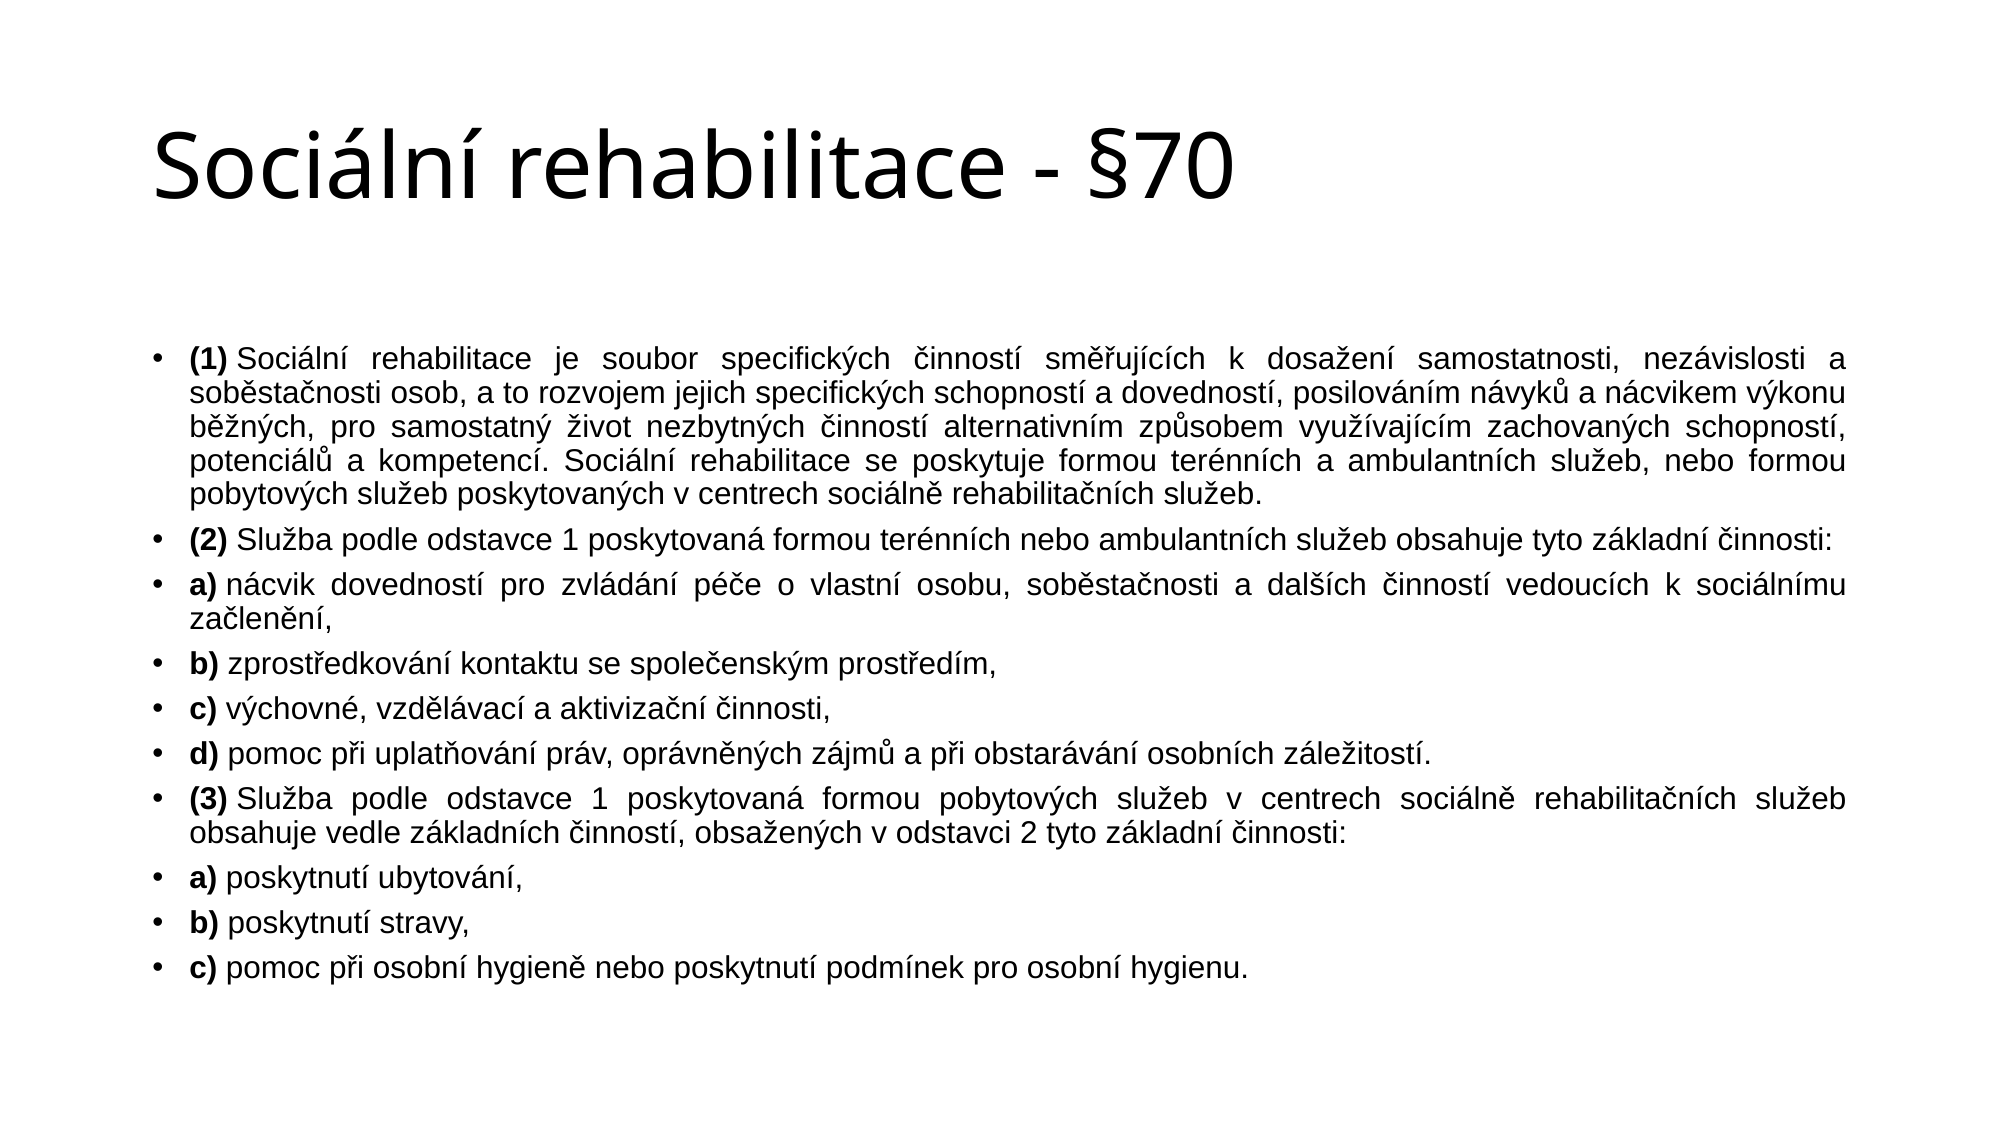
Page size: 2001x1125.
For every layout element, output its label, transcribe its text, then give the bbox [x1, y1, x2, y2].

title Sociální rehabilitace - §70 [137, 59, 1863, 278]
list (1) Sociální rehabilitace je soubor specifických činností směřujících k dosažení samostatnosti, nezávislosti a soběstačnosti osob, a to rozvojem jejich specifických schopností a dovedností, posilováním návyků a nácvikem výkonu běžných, pro samostatný život nezbytných činností alternativním způsobem využívajícím zachovaných schopností, potenciálů a kompetencí. Sociální rehabilitace se poskytuje formou terénních a ambulantních služeb, nebo formou pobytových služeb poskytovaných v centrech sociálně rehabilitačních služeb. (2) Služba podle odstavce 1 poskytovaná formou terénních nebo ambulantních služeb obsahuje tyto základní činnosti: a) nácvik dovedností pro zvládání péče o vlastní osobu, soběstačnosti a dalších činností vedoucích k sociálnímu začlenění, b) zprostředkování kontaktu se společenským prostředím, c) výchovné, vzdělávací a aktivizační činnosti, d) pomoc při uplatňování práv, oprávněných zájmů a při obstarávání osobních záležitostí. (3) Služba podle odstavce 1 poskytovaná formou pobytových služeb v centrech sociálně rehabilitačních služeb obsahuje vedle základních činností, obsažených v odstavci 2 tyto základní činnosti: a) poskytnutí ubytování, b) poskytnutí stravy, c) pomoc při osobní hygieně nebo poskytnutí podmínek pro osobní hygienu. [137, 299, 1863, 1014]
